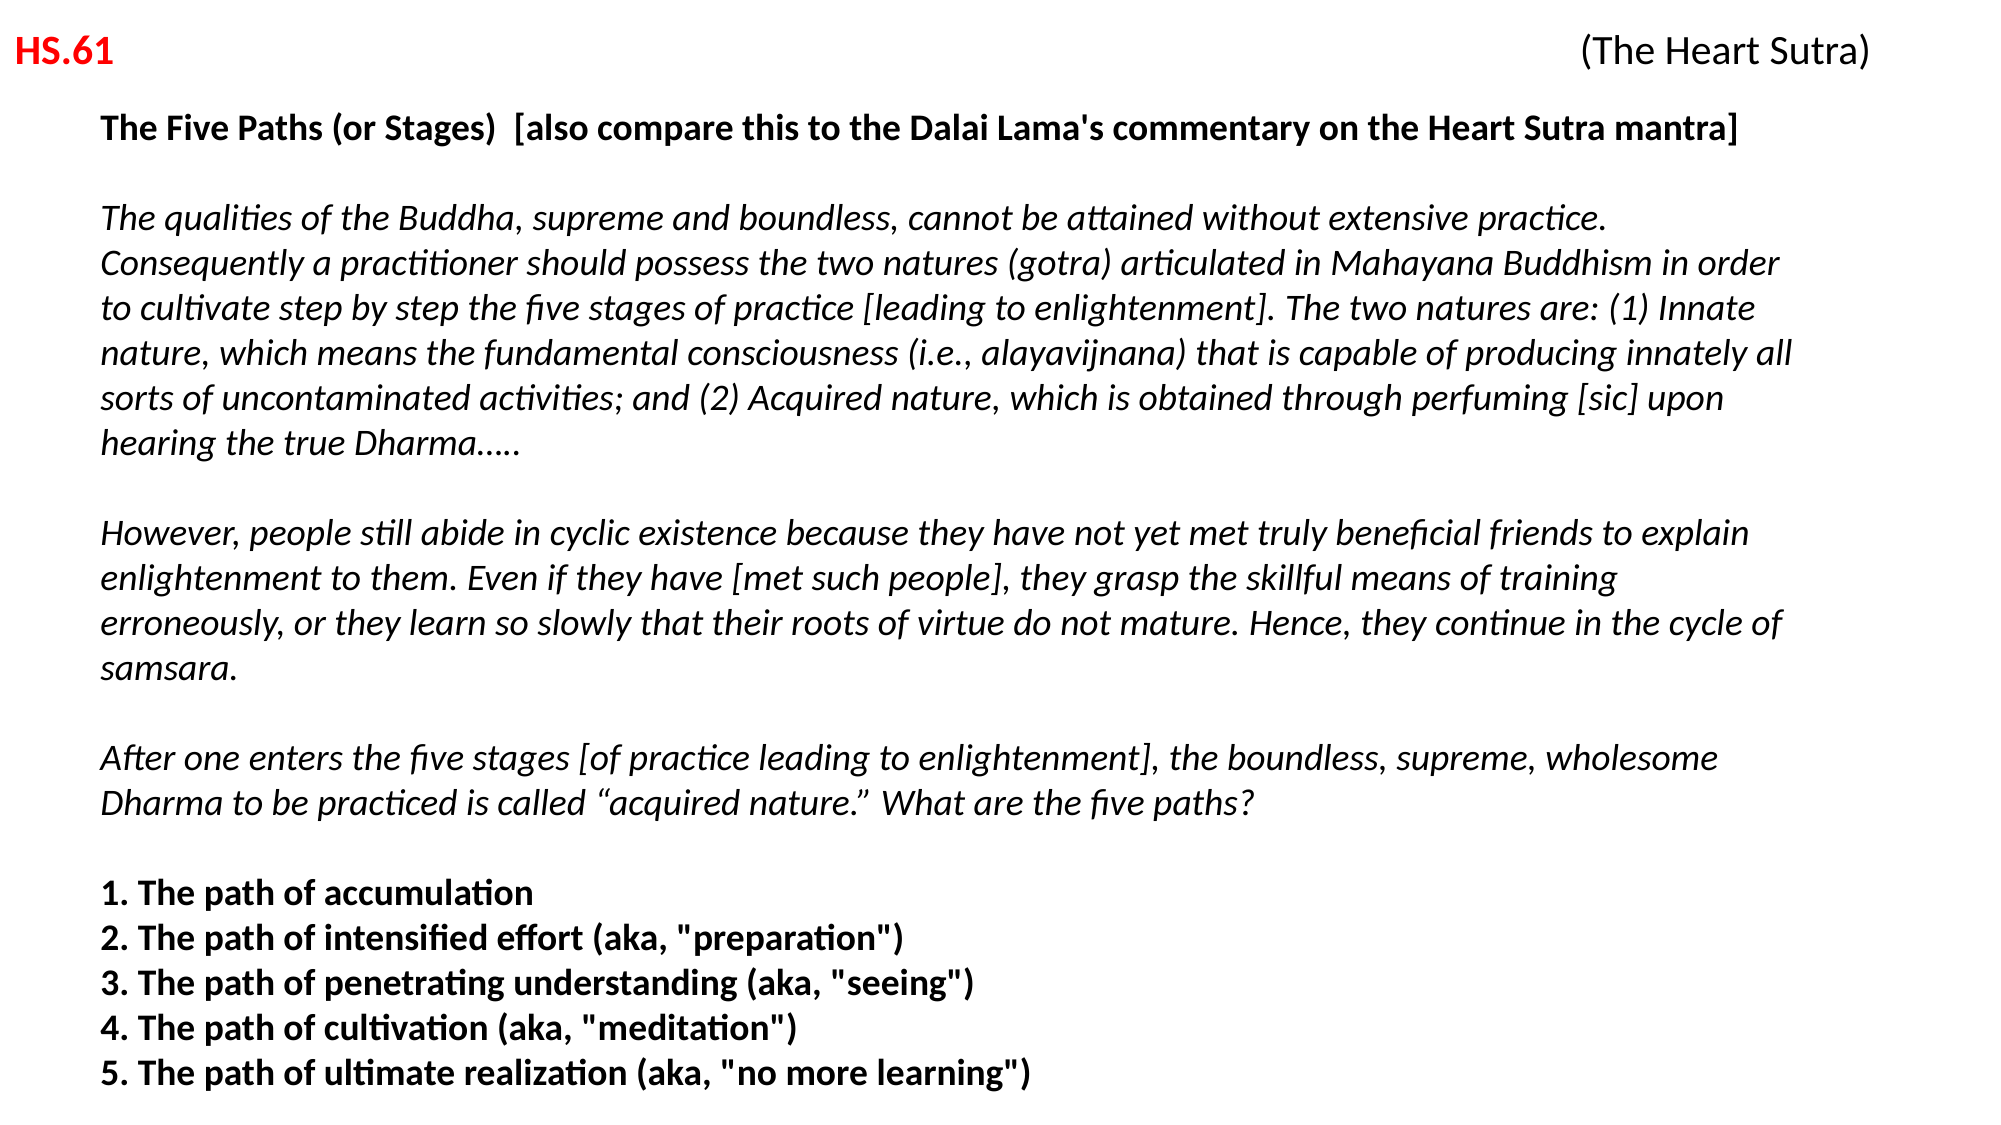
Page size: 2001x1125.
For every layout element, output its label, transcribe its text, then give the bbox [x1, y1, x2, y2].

text_box The Five Paths (or Stages) [also compare this to the Dalai Lama's commentary on the Heart Sutra mantra] The qualities of the Buddha, supreme and boundless, cannot be attained without extensive practice. Consequently a practitioner should possess the two natures (gotra) articulated in Mahayana Buddhism in order to cultivate step by step the five stages of practice [leading to enlightenment]. The two natures are: (1) Innate nature, which means the fundamental consciousness (i.e., alayavijnana) that is capable of producing innately all sorts of uncontaminated activities; and (2) Acquired nature, which is obtained through perfuming [sic] upon hearing the true Dharma….. However, people still abide in cyclic existence because they have not yet met truly beneficial friends to explain enlightenment to them. Even if they have [met such people], they grasp the skillful means of training erroneously, or they learn so slowly that their roots of virtue do not mature. Hence, they continue in the cycle of samsara. After one enters the five stages [of practice leading to enlightenment], the boundless, supreme, wholesome Dharma to be practiced is called “acquired nature.” What are the five paths? 1. The path of accumulation 2. The path of intensified effort (aka, "preparation") 3. The path of penetrating understanding (aka, "seeing") 4. The path of cultivation (aka, "meditation") 5. The path of ultimate realization (aka, "no more learning") [85, 95, 1821, 1100]
text_box HS.61 (The Heart Sutra) [0, 15, 1933, 80]
